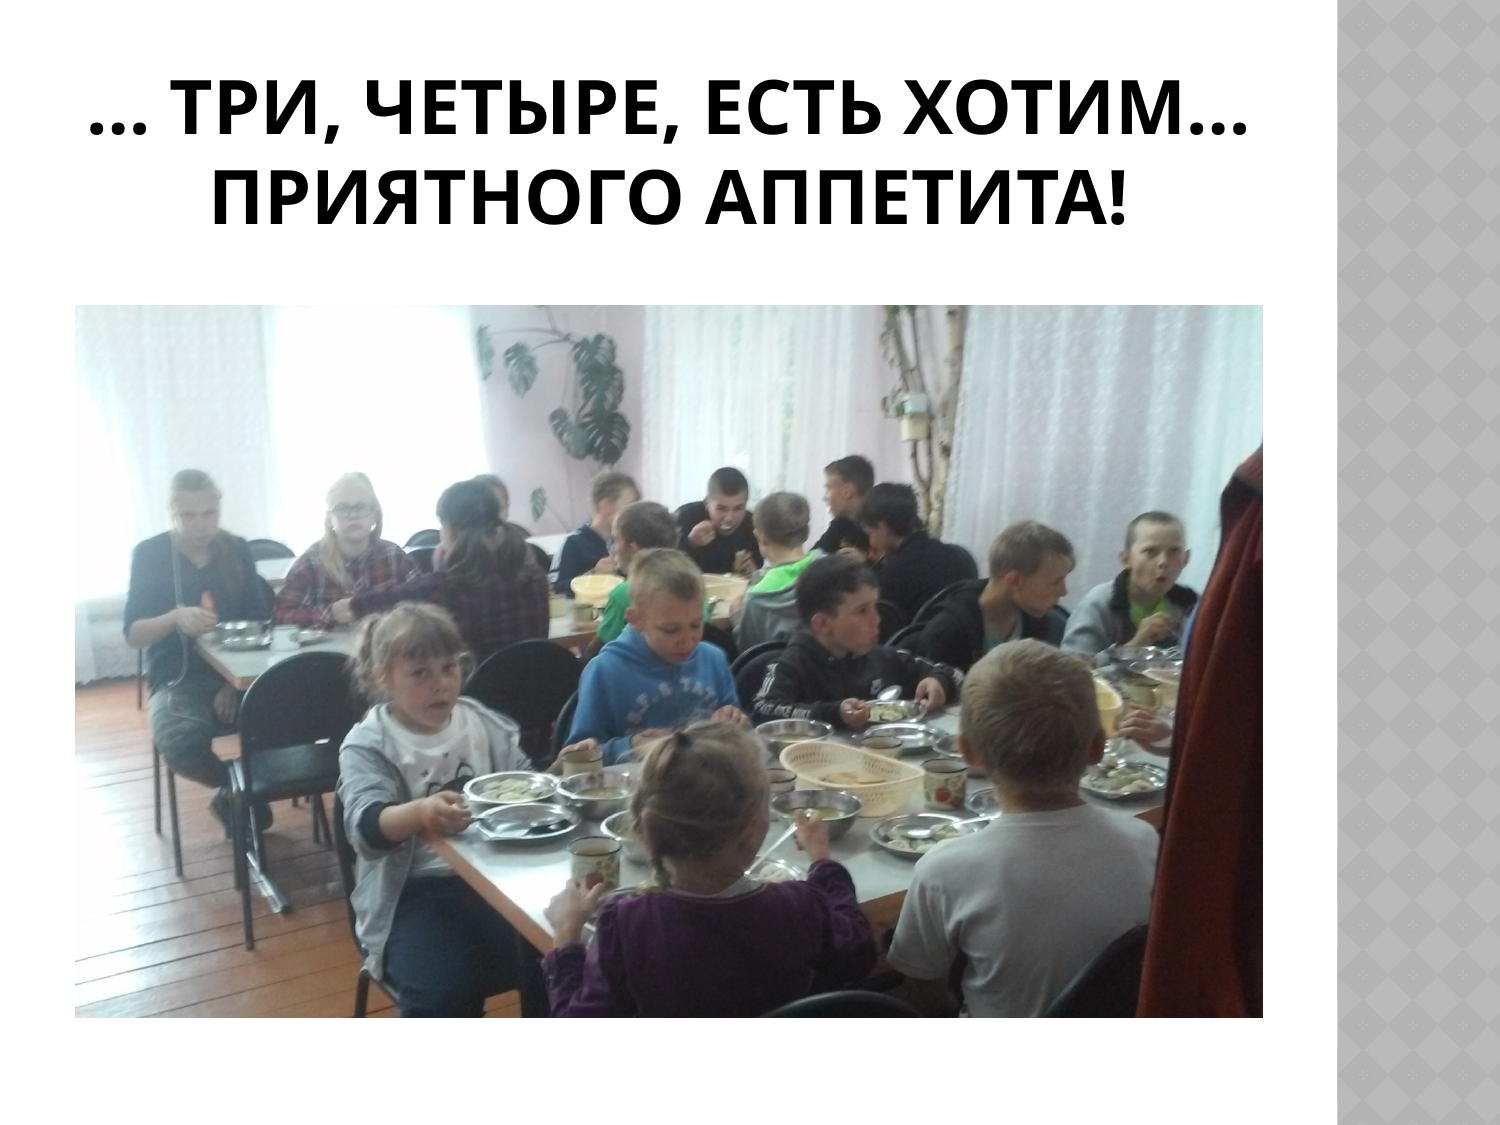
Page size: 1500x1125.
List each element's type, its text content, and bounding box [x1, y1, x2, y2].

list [74, 304, 1263, 1019]
title … три, четыре, есть хотим… Приятного аппетита! [75, 52, 1263, 240]
